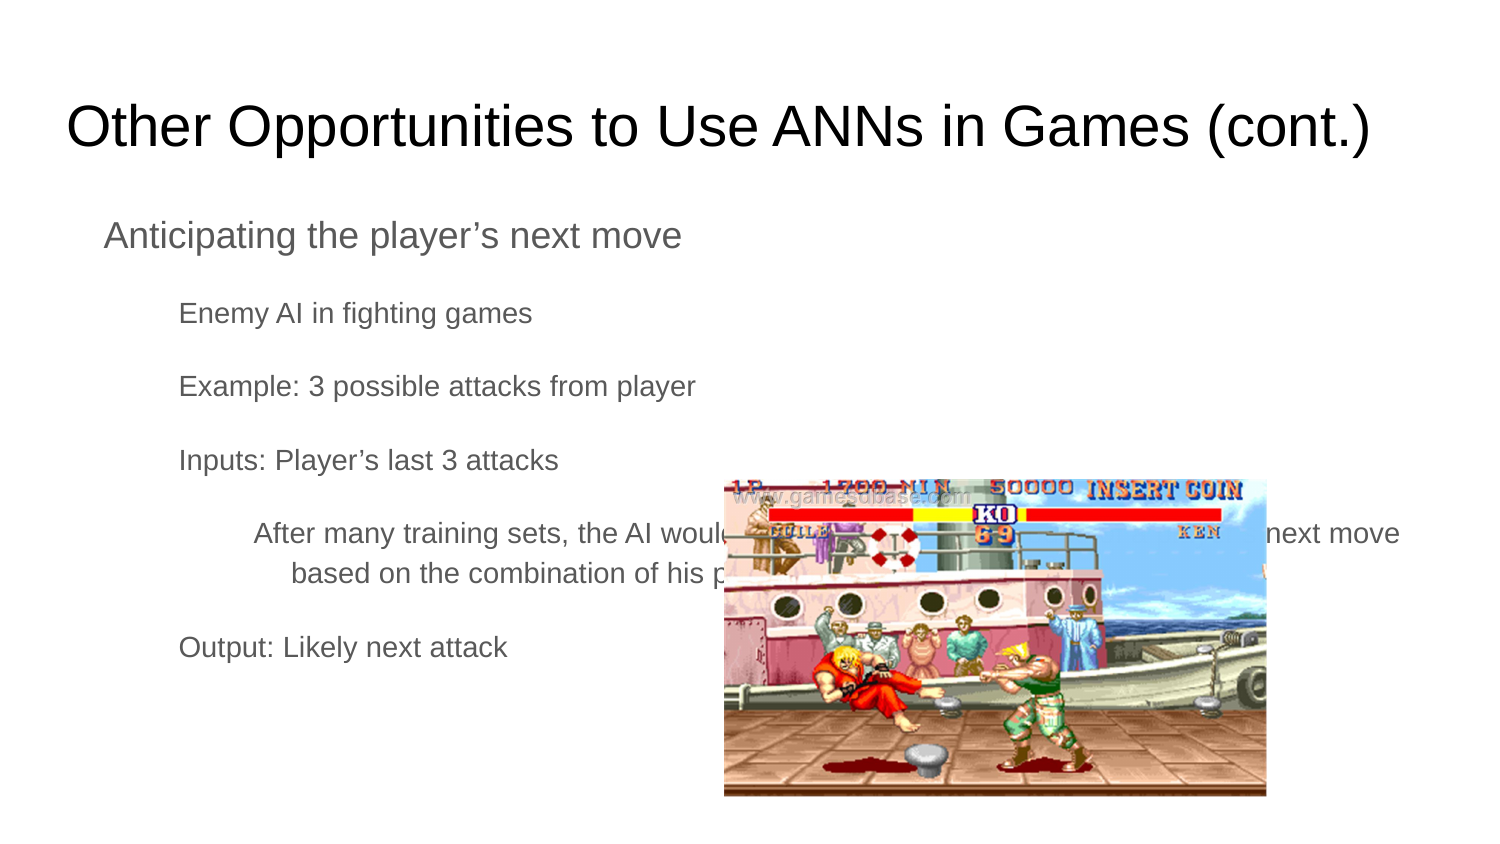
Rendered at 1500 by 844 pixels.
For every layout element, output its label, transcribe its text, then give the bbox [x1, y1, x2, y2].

list Anticipating the player’s next move Enemy AI in fighting games Example: 3 possible attacks from player Inputs: Player’s last 3 attacks After many training sets, the AI would be able to predict the odds of a player’s next move based on the combination of his past 3 moves Output: Likely next attack [51, 189, 1449, 750]
title Other Opportunities to Use ANNs in Games (cont.) [51, 72, 1449, 167]
picture [723, 479, 1267, 797]
